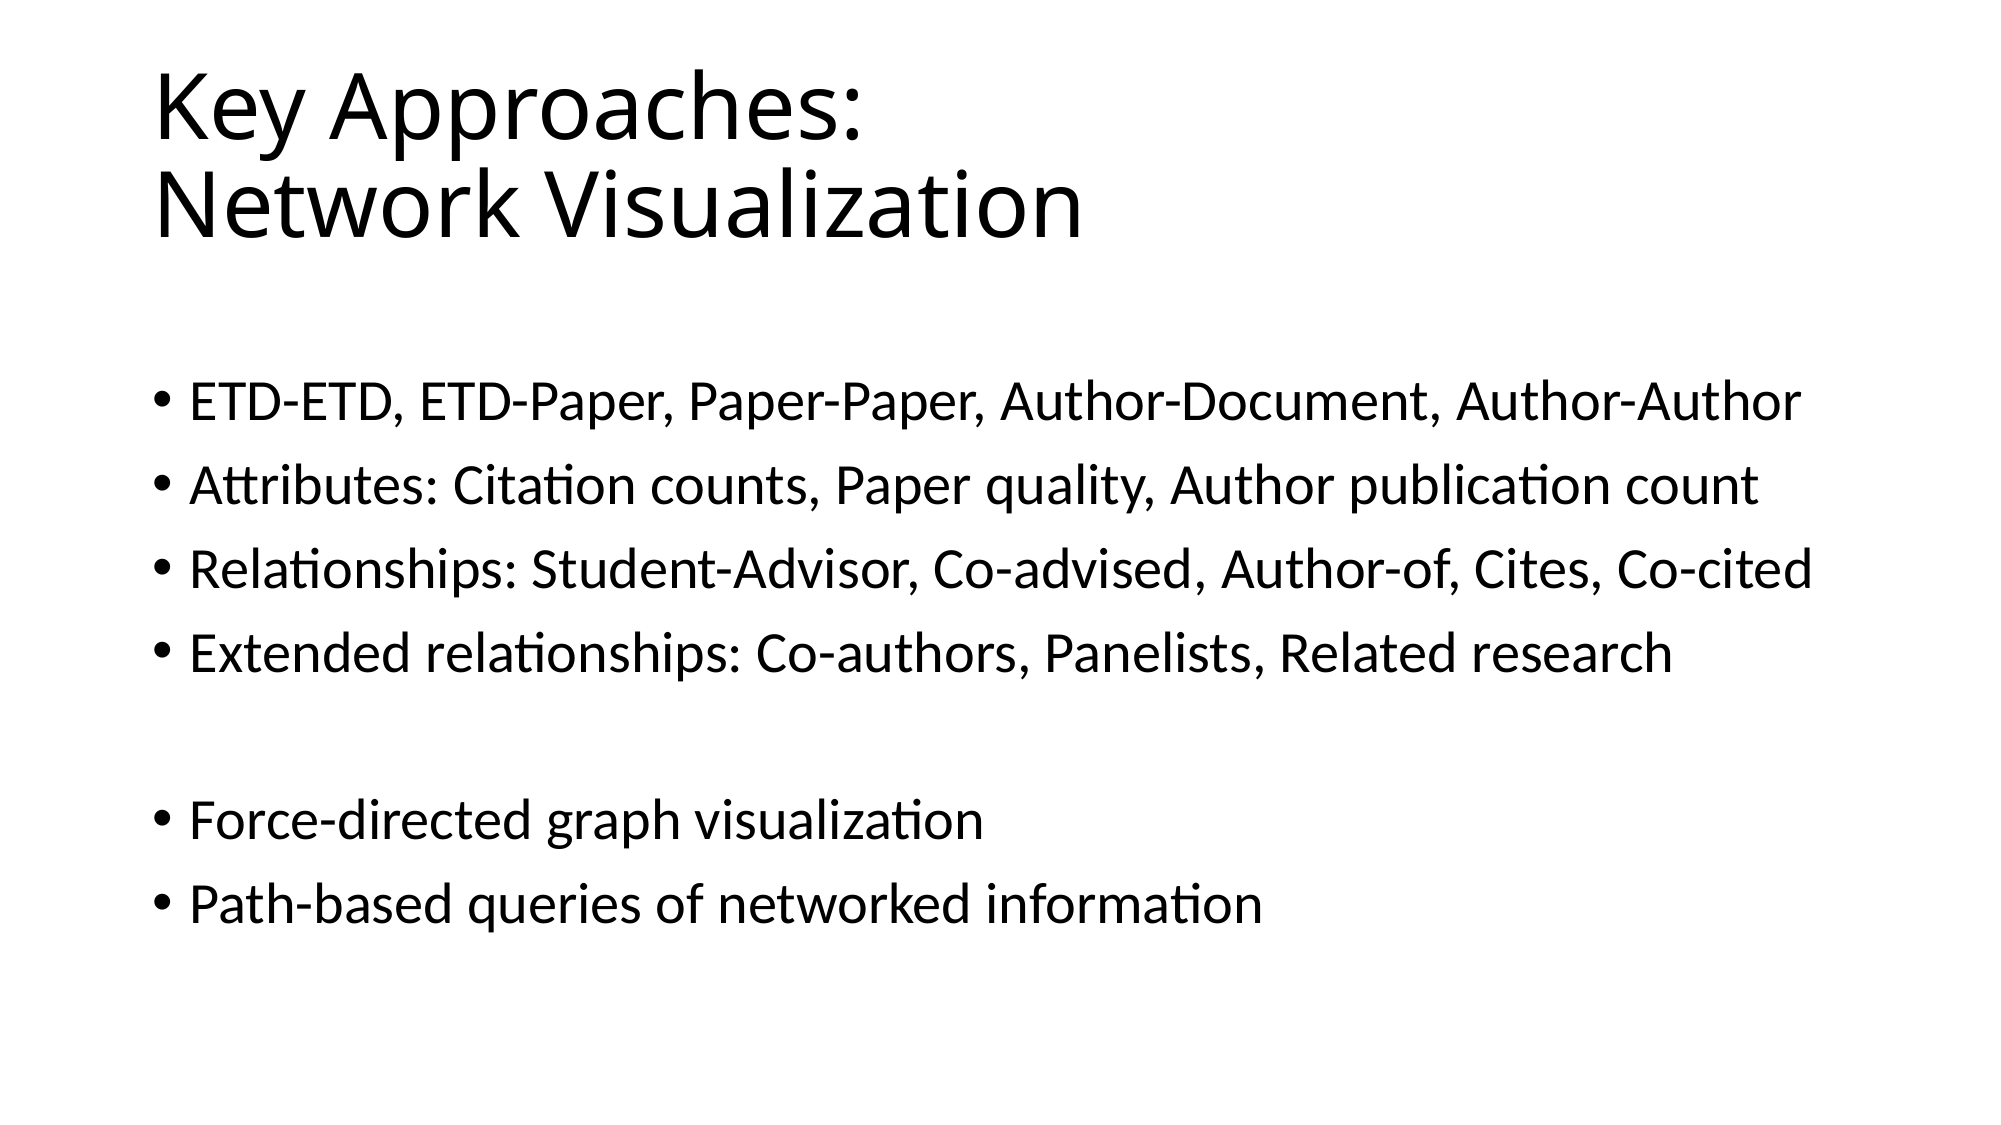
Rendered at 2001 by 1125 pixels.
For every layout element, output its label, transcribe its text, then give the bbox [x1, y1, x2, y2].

list ETD-ETD, ETD-Paper, Paper-Paper, Author-Document, Author-Author Attributes: Citation counts, Paper quality, Author publication count Relationships: Student-Advisor, Co-advised, Author-of, Cites, Co-cited Extended relationships: Co-authors, Panelists, Related research Force-directed graph visualization Path-based queries of networked information [137, 363, 1863, 1077]
title Key Approaches: Network Visualization [137, 50, 1863, 268]
